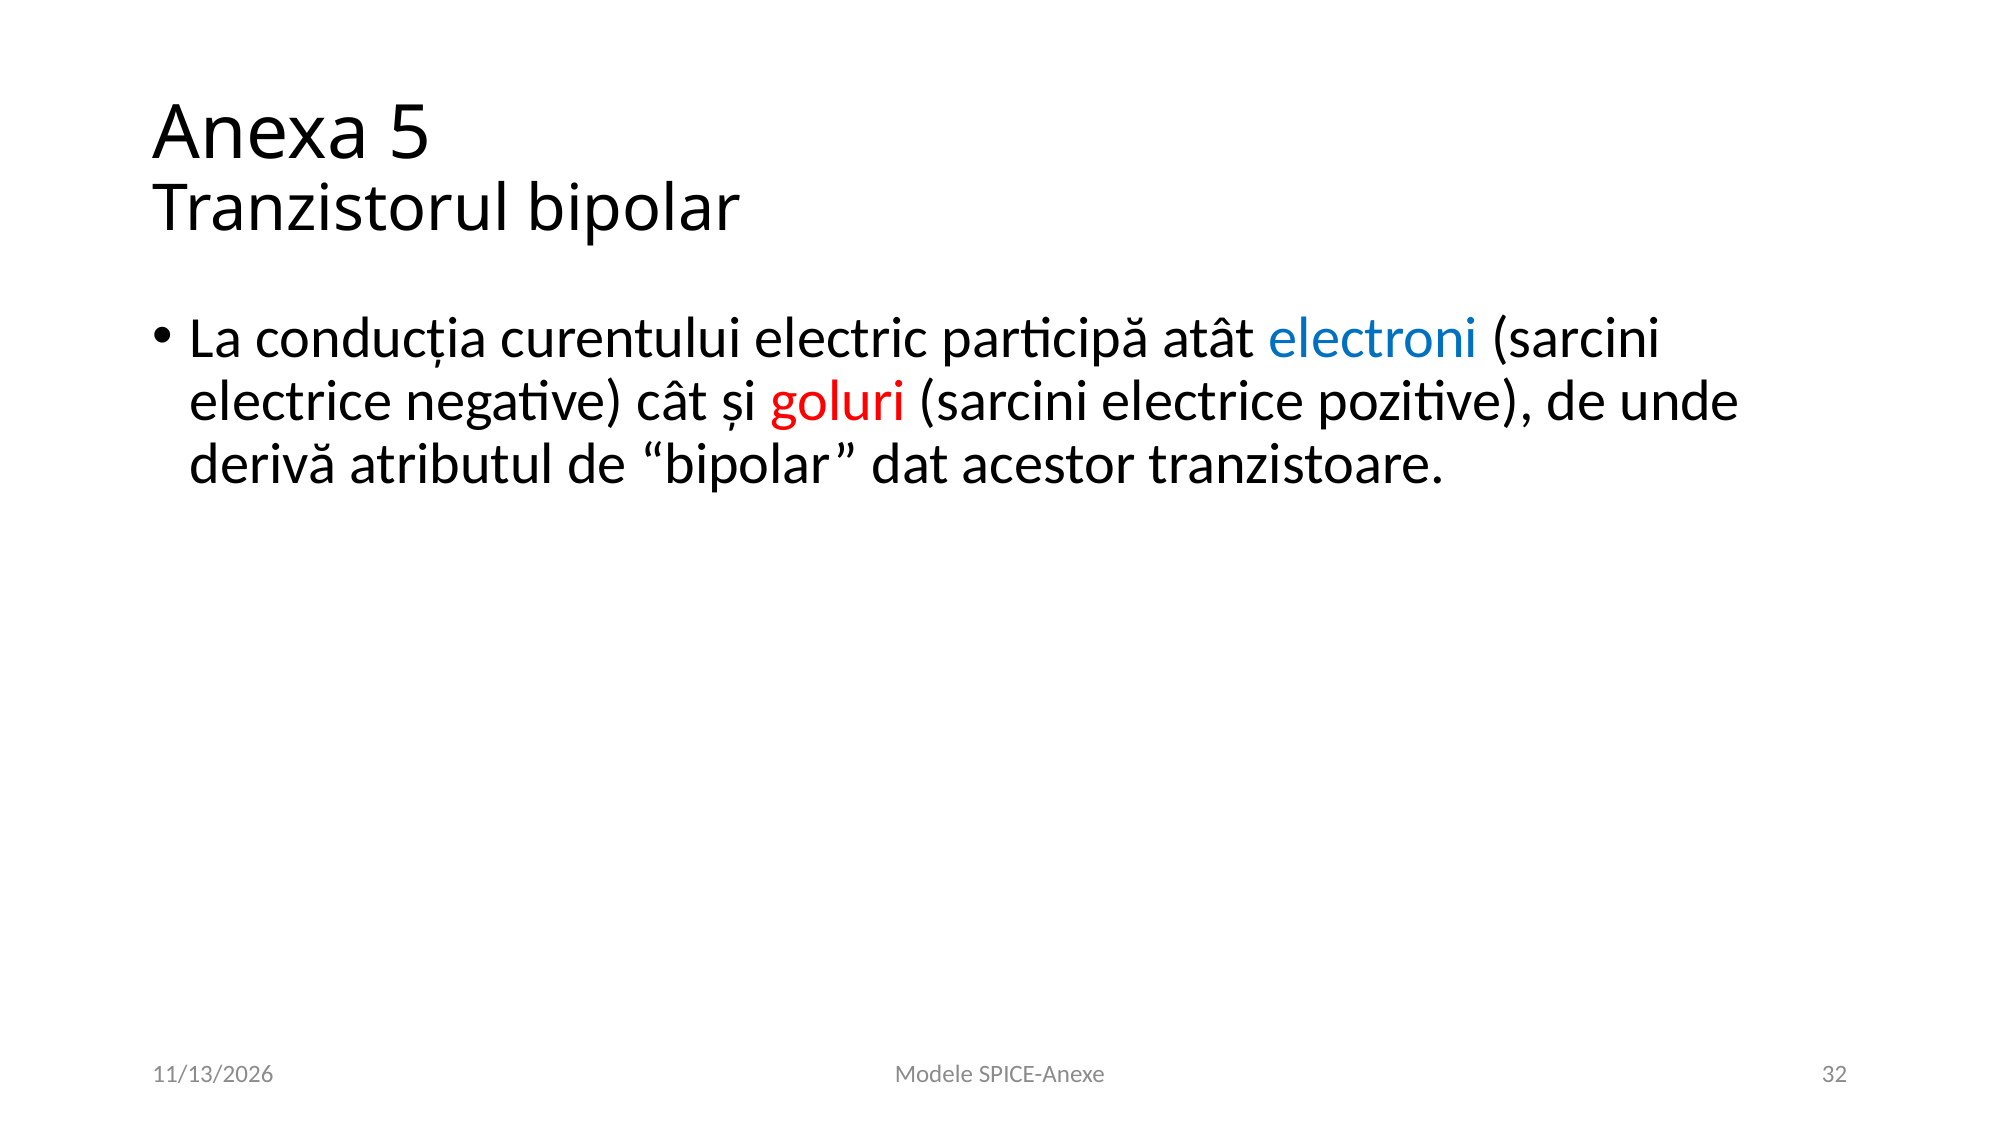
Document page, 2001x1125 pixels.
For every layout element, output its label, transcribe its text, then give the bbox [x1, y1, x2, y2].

list La conducţia curentului electric participă atât electroni (sarcini electrice negative) cât şi goluri (sarcini electrice pozitive), de unde derivă atributul de “bipolar” dat acestor tranzistoare. [137, 299, 1863, 1014]
footer Modele SPICE-Anexe [662, 1042, 1338, 1103]
slide_number 32 [1412, 1042, 1863, 1103]
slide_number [137, 1042, 588, 1103]
title Anexa 5 Tranzistorul bipolar [137, 59, 1863, 278]
